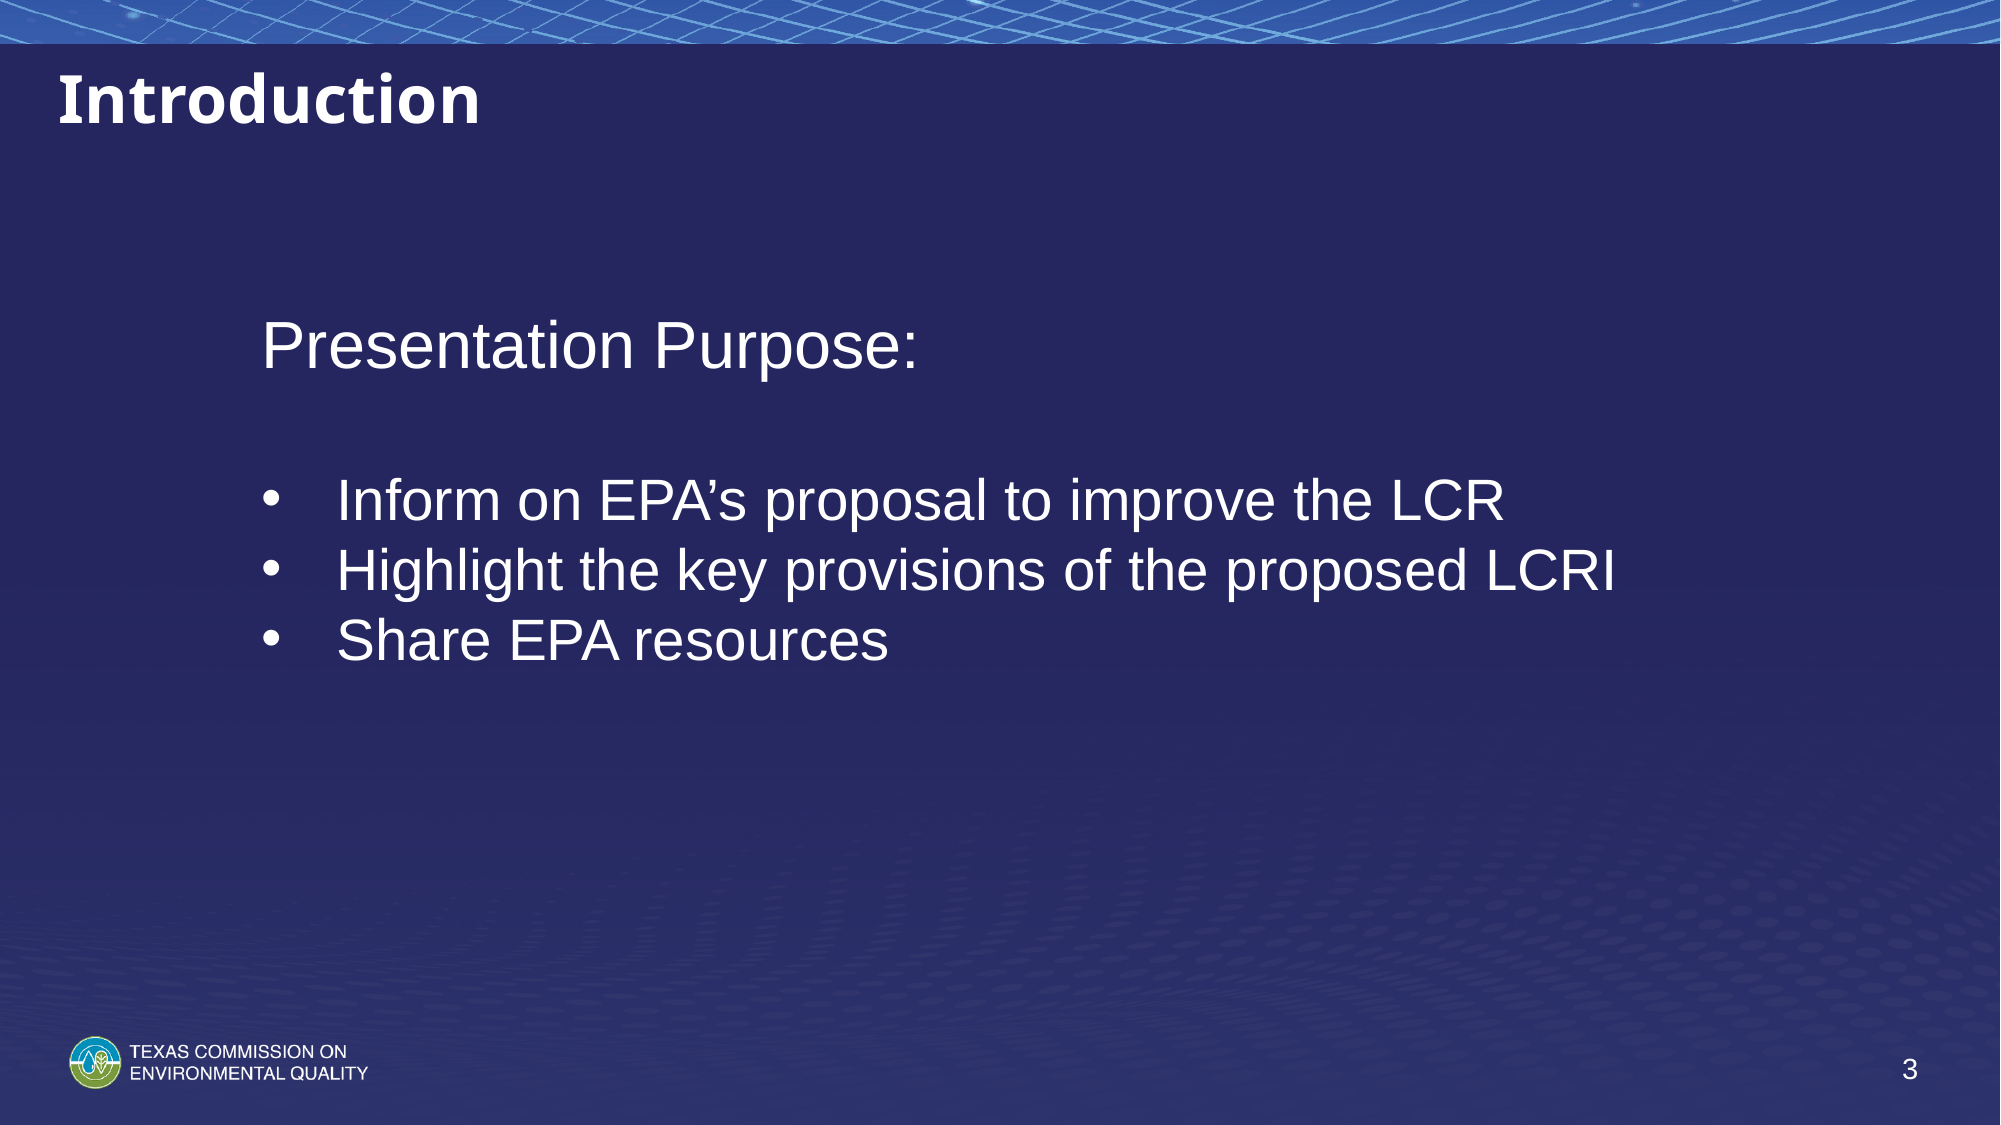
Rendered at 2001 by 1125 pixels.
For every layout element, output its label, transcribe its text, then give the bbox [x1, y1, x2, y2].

picture [0, 0, 2001, 1125]
text_box Presentation Purpose: Inform on EPA’s proposal to improve the LCR Highlight the key provisions of the proposed LCRI Share EPA resources [246, 294, 1822, 680]
slide_number 3 [1843, 1042, 1977, 1103]
title Introduction [44, 58, 1908, 161]
